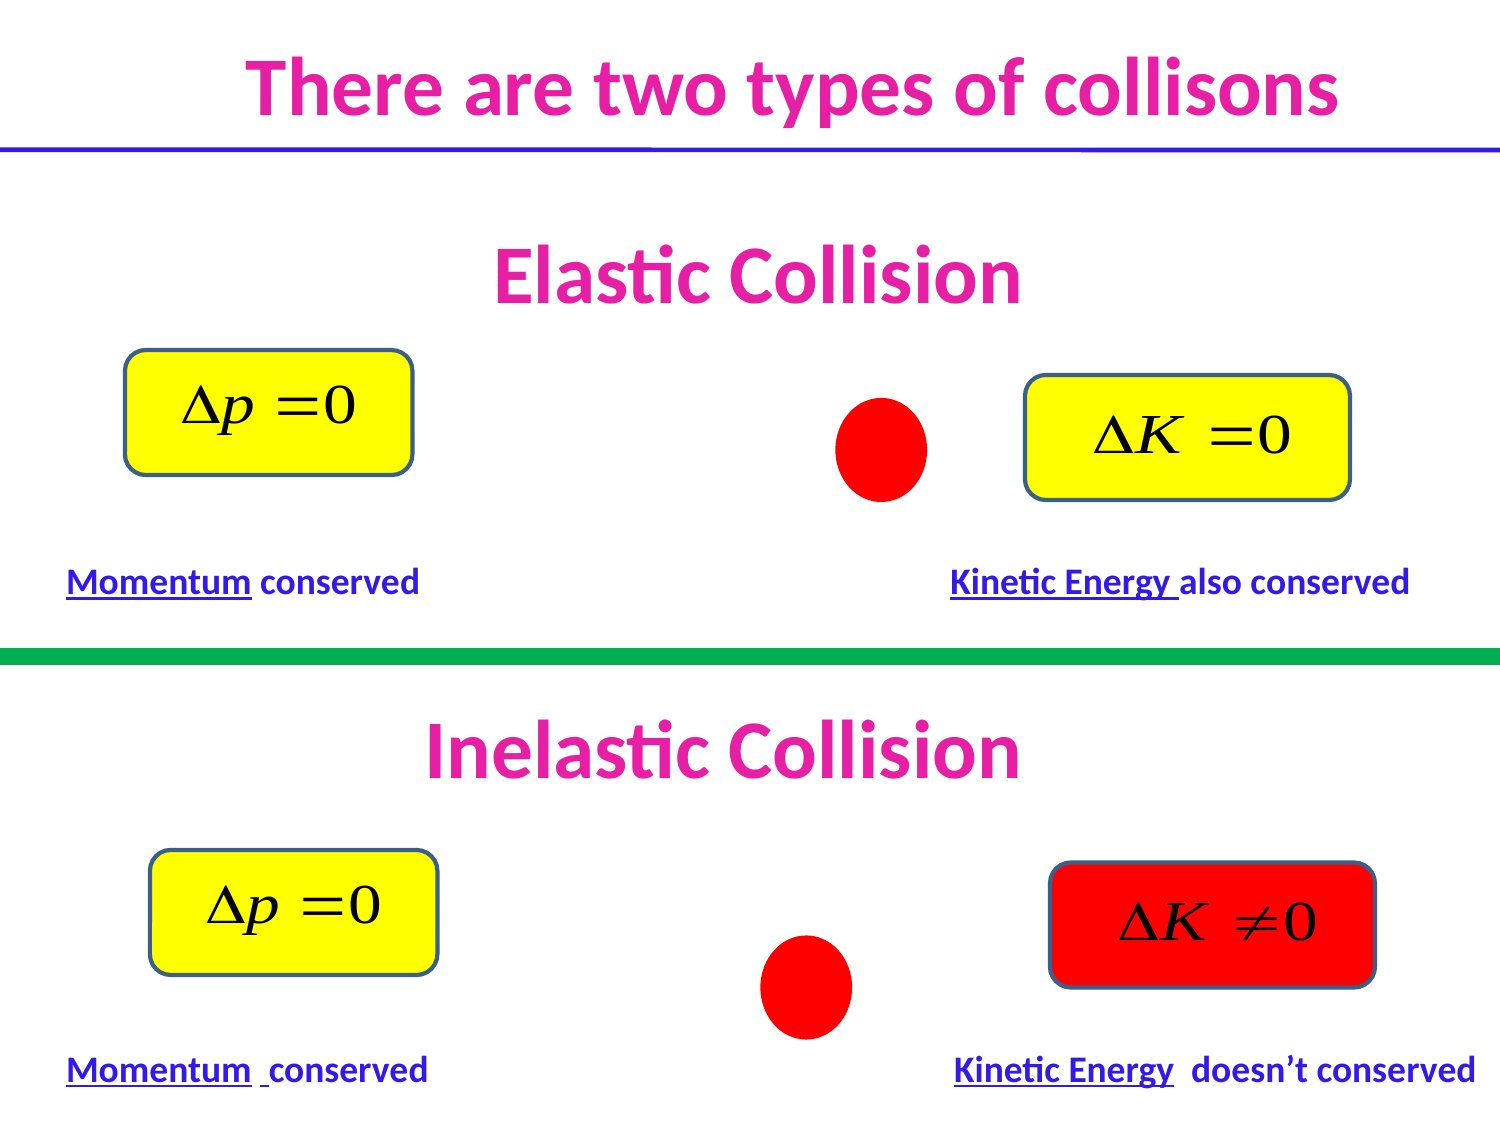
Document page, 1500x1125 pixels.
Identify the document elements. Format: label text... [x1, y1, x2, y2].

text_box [149, 849, 438, 976]
text_box [0, 648, 1500, 665]
text_box Elastic Collision [478, 212, 1039, 328]
text_box [760, 935, 853, 1040]
text_box Inelastic Collision [409, 687, 1038, 803]
text_box [835, 397, 928, 503]
text_box Momentum conserved [51, 1037, 444, 1098]
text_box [1024, 374, 1351, 501]
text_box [124, 349, 413, 476]
text_box Momentum conserved [51, 549, 436, 610]
text_box There are two types of collisons [231, 24, 1356, 140]
text_box Kinetic Energy also conserved [935, 549, 1426, 610]
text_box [1049, 862, 1376, 988]
text_box Kinetic Energy doesn’t conserved [939, 1037, 1492, 1098]
